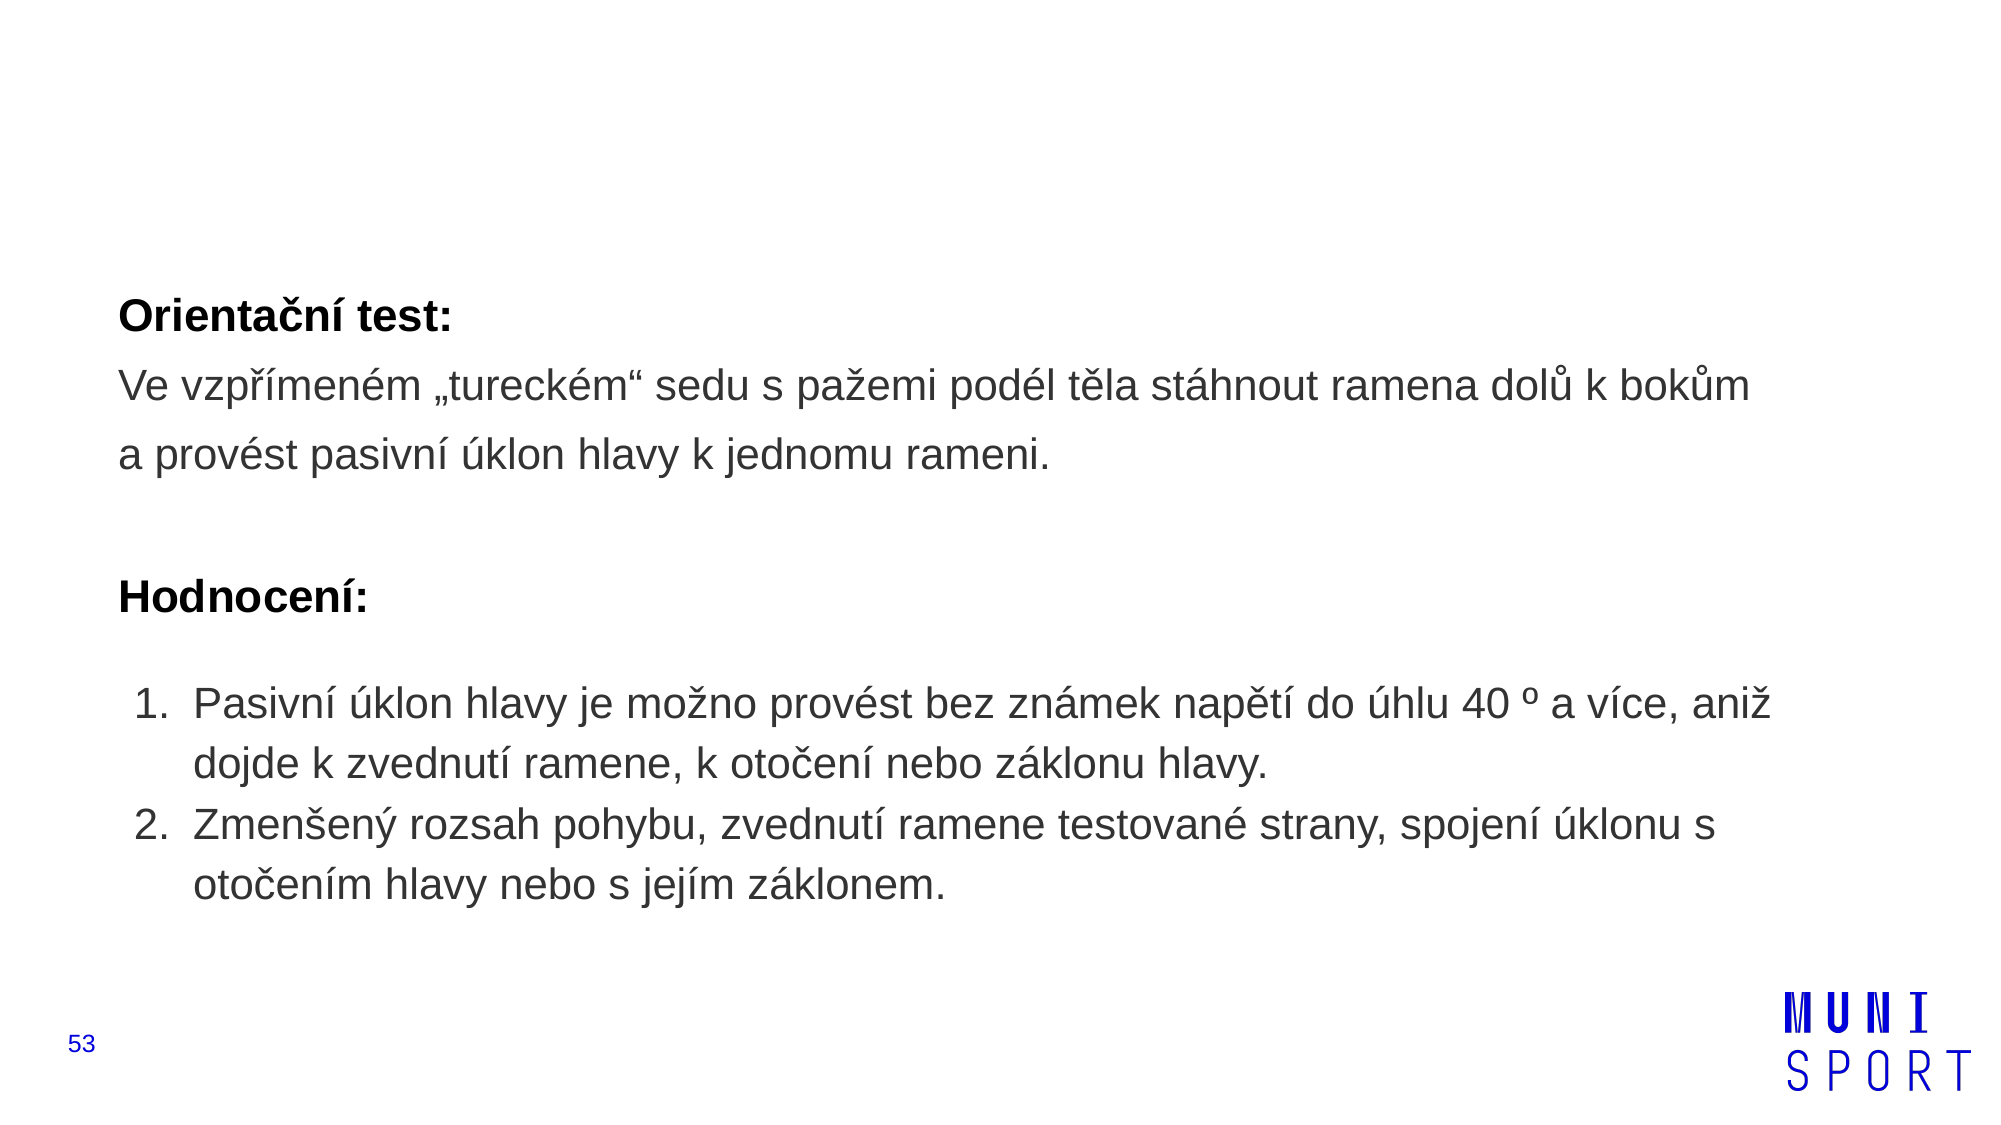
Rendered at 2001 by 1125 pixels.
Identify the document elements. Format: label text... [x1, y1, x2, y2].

slide_number ‹#› [67, 1021, 110, 1063]
list Orientační test: Ve vzpřímeném „tureckém“ sedu s pažemi podél těla stáhnout ramena dolů k bokům a provést pasivní úklon hlavy k jednomu rameni. Hodnocení: Pasivní úklon hlavy je možno provést bez známek napětí do úhlu 40 º a více, aniž dojde k zvednutí ramene, k otočení nebo záklonu hlavy. Zmenšený rozsah pohybu, zvednutí ramene testované strany, spojení úklonu s otočením hlavy nebo s jejím záklonem. [118, 277, 1883, 957]
picture [1785, 992, 1971, 1091]
